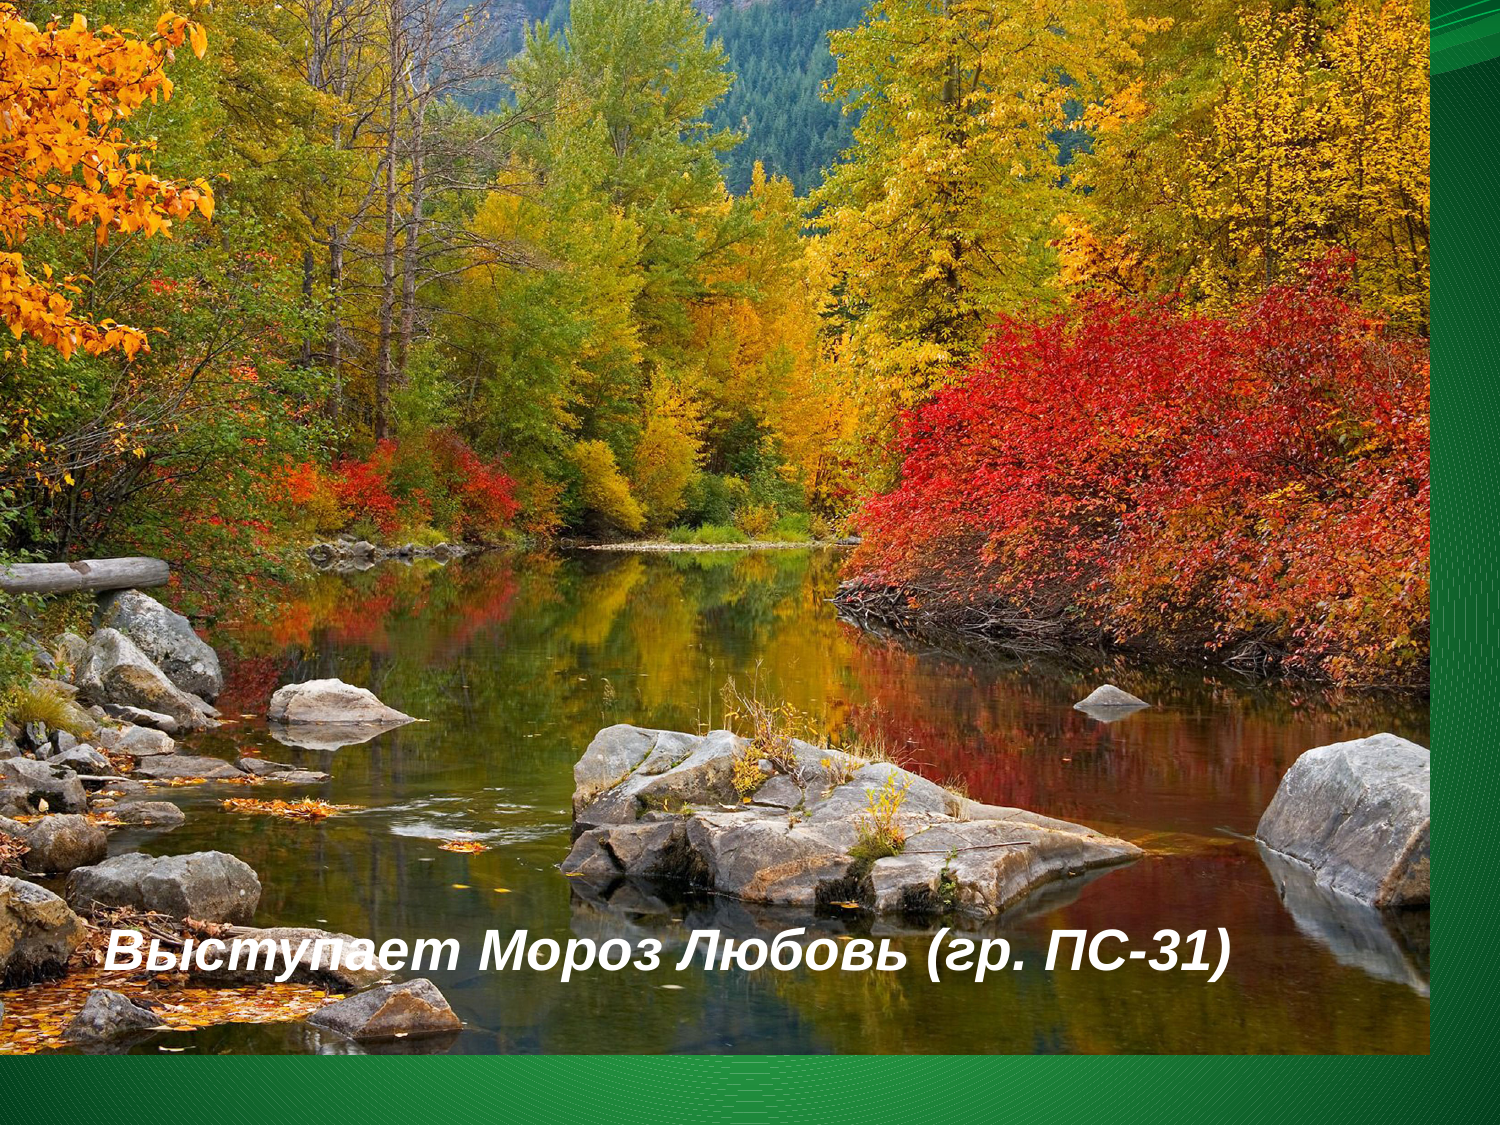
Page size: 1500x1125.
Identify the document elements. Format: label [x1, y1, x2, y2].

list [0, 0, 1430, 1055]
